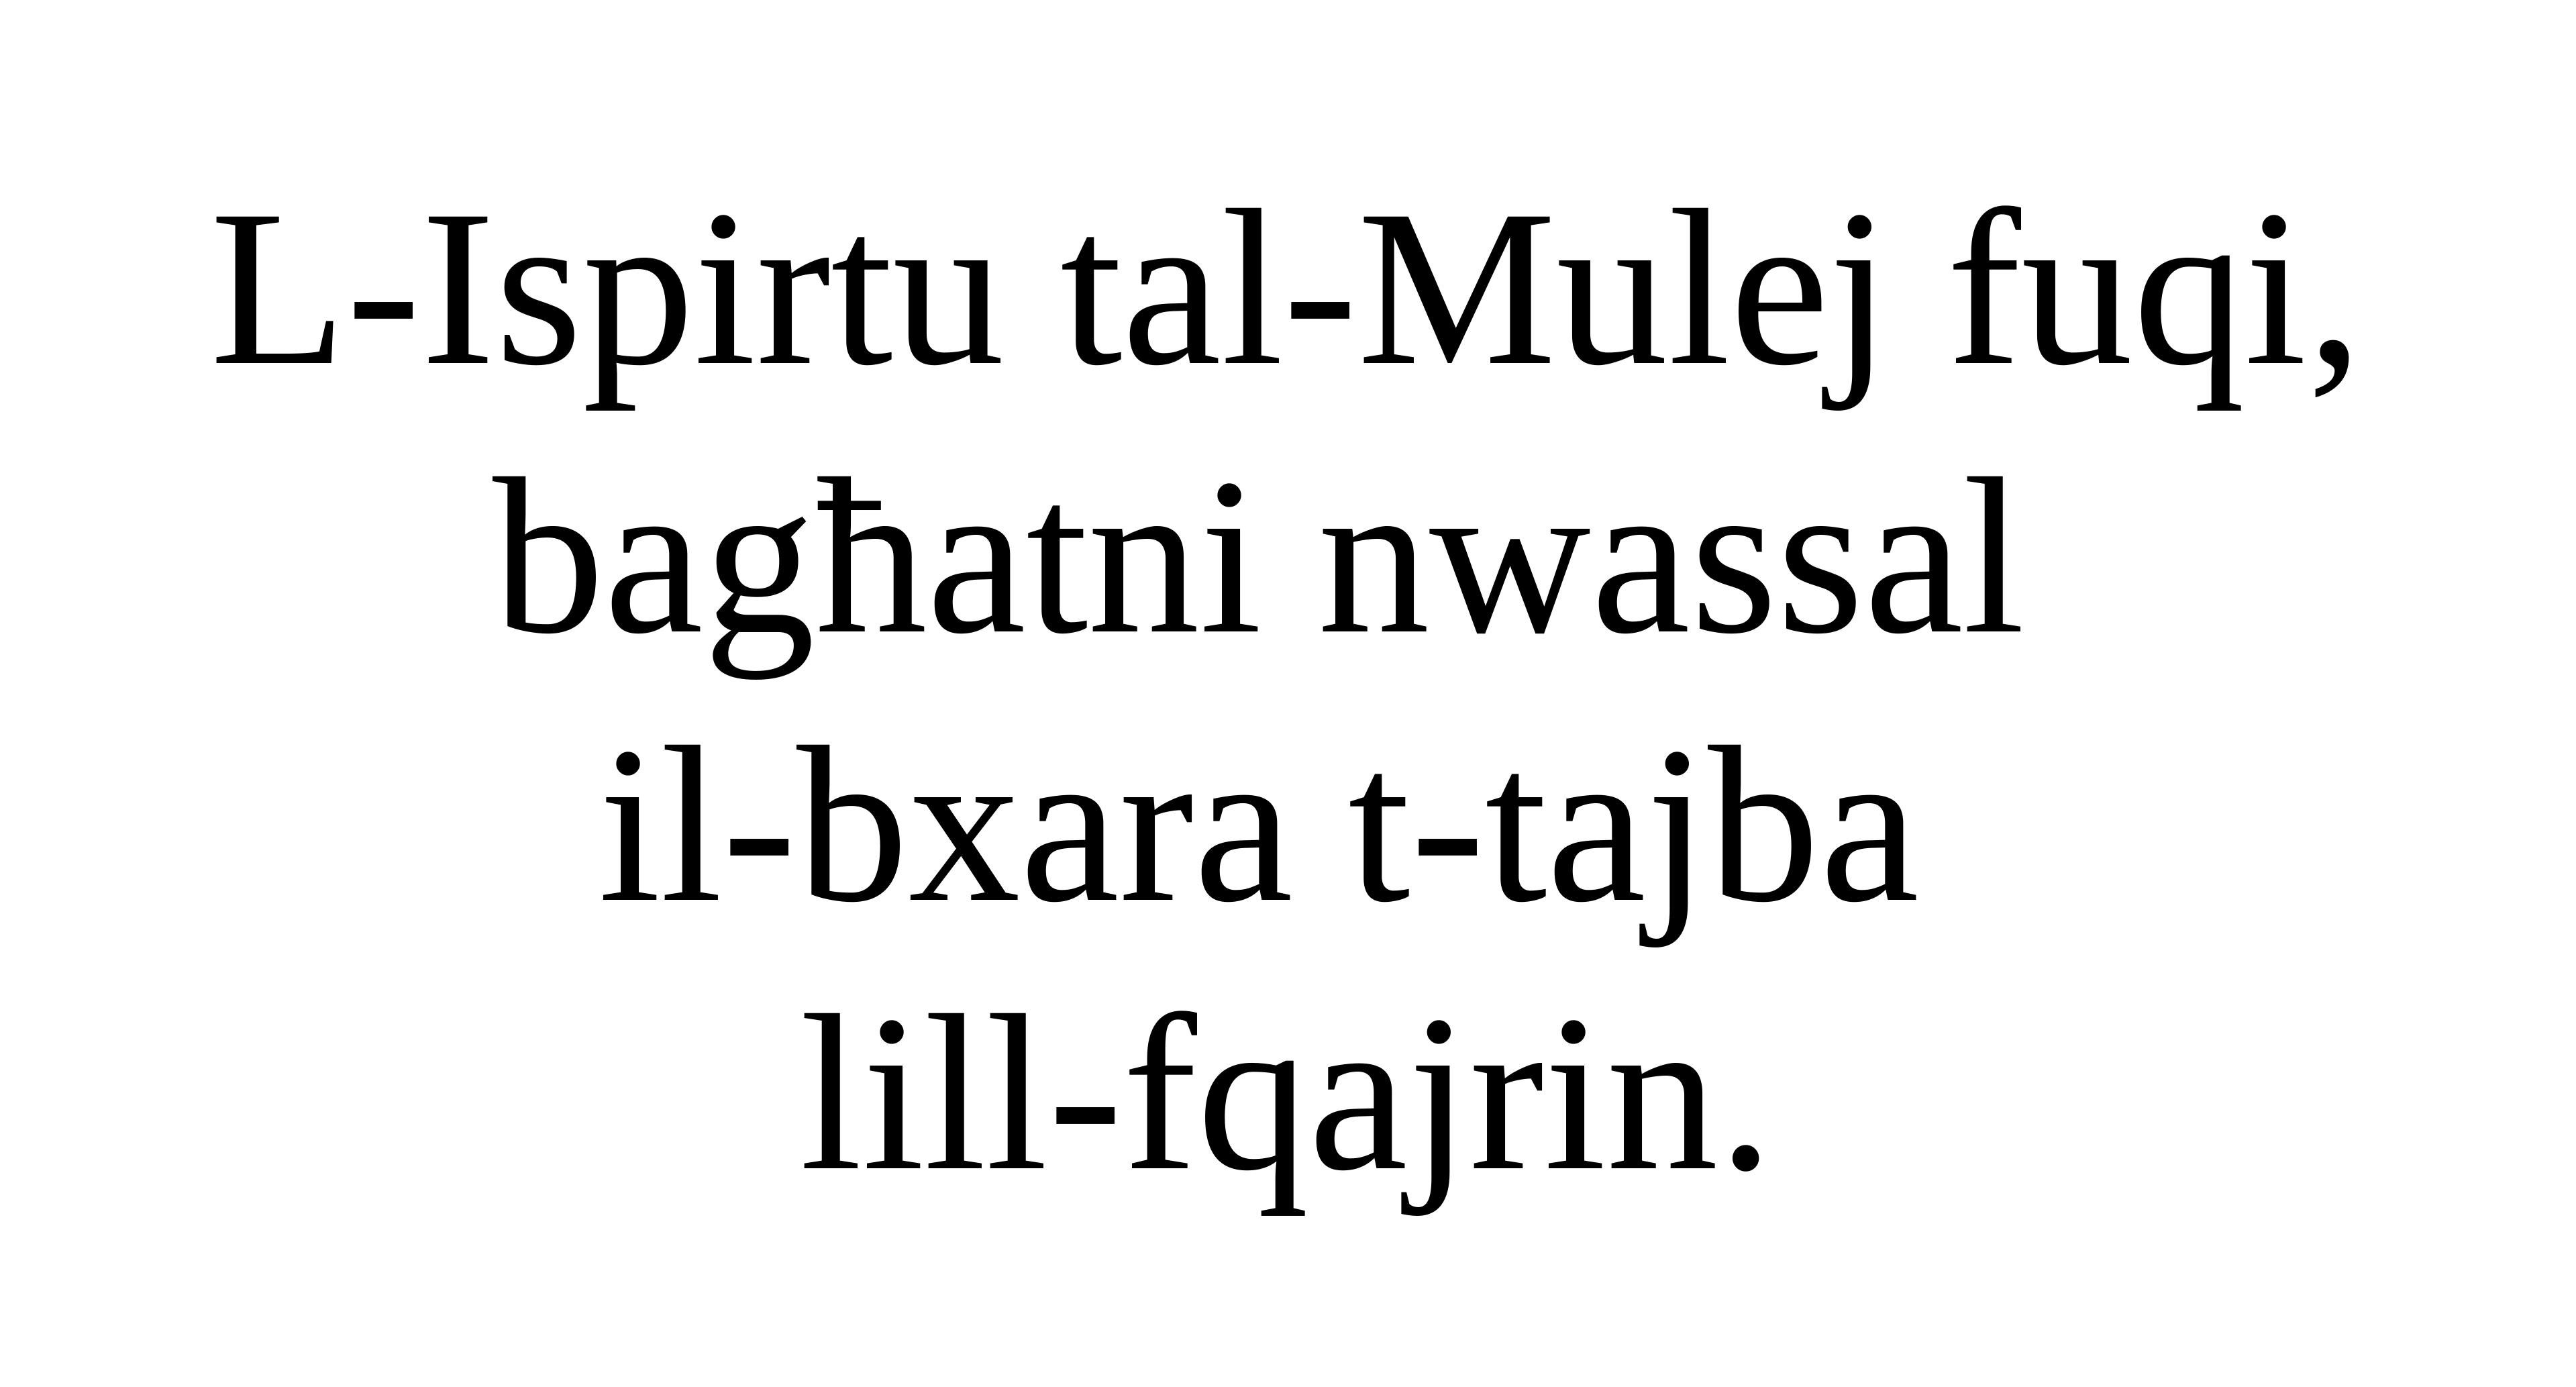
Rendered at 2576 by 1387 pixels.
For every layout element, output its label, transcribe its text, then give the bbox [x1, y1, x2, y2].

list L-Ispirtu tal-Mulej fuqi, bagħatni nwassal il-bxara t-tajba lill-fqajrin. [158, 134, 2418, 1253]
